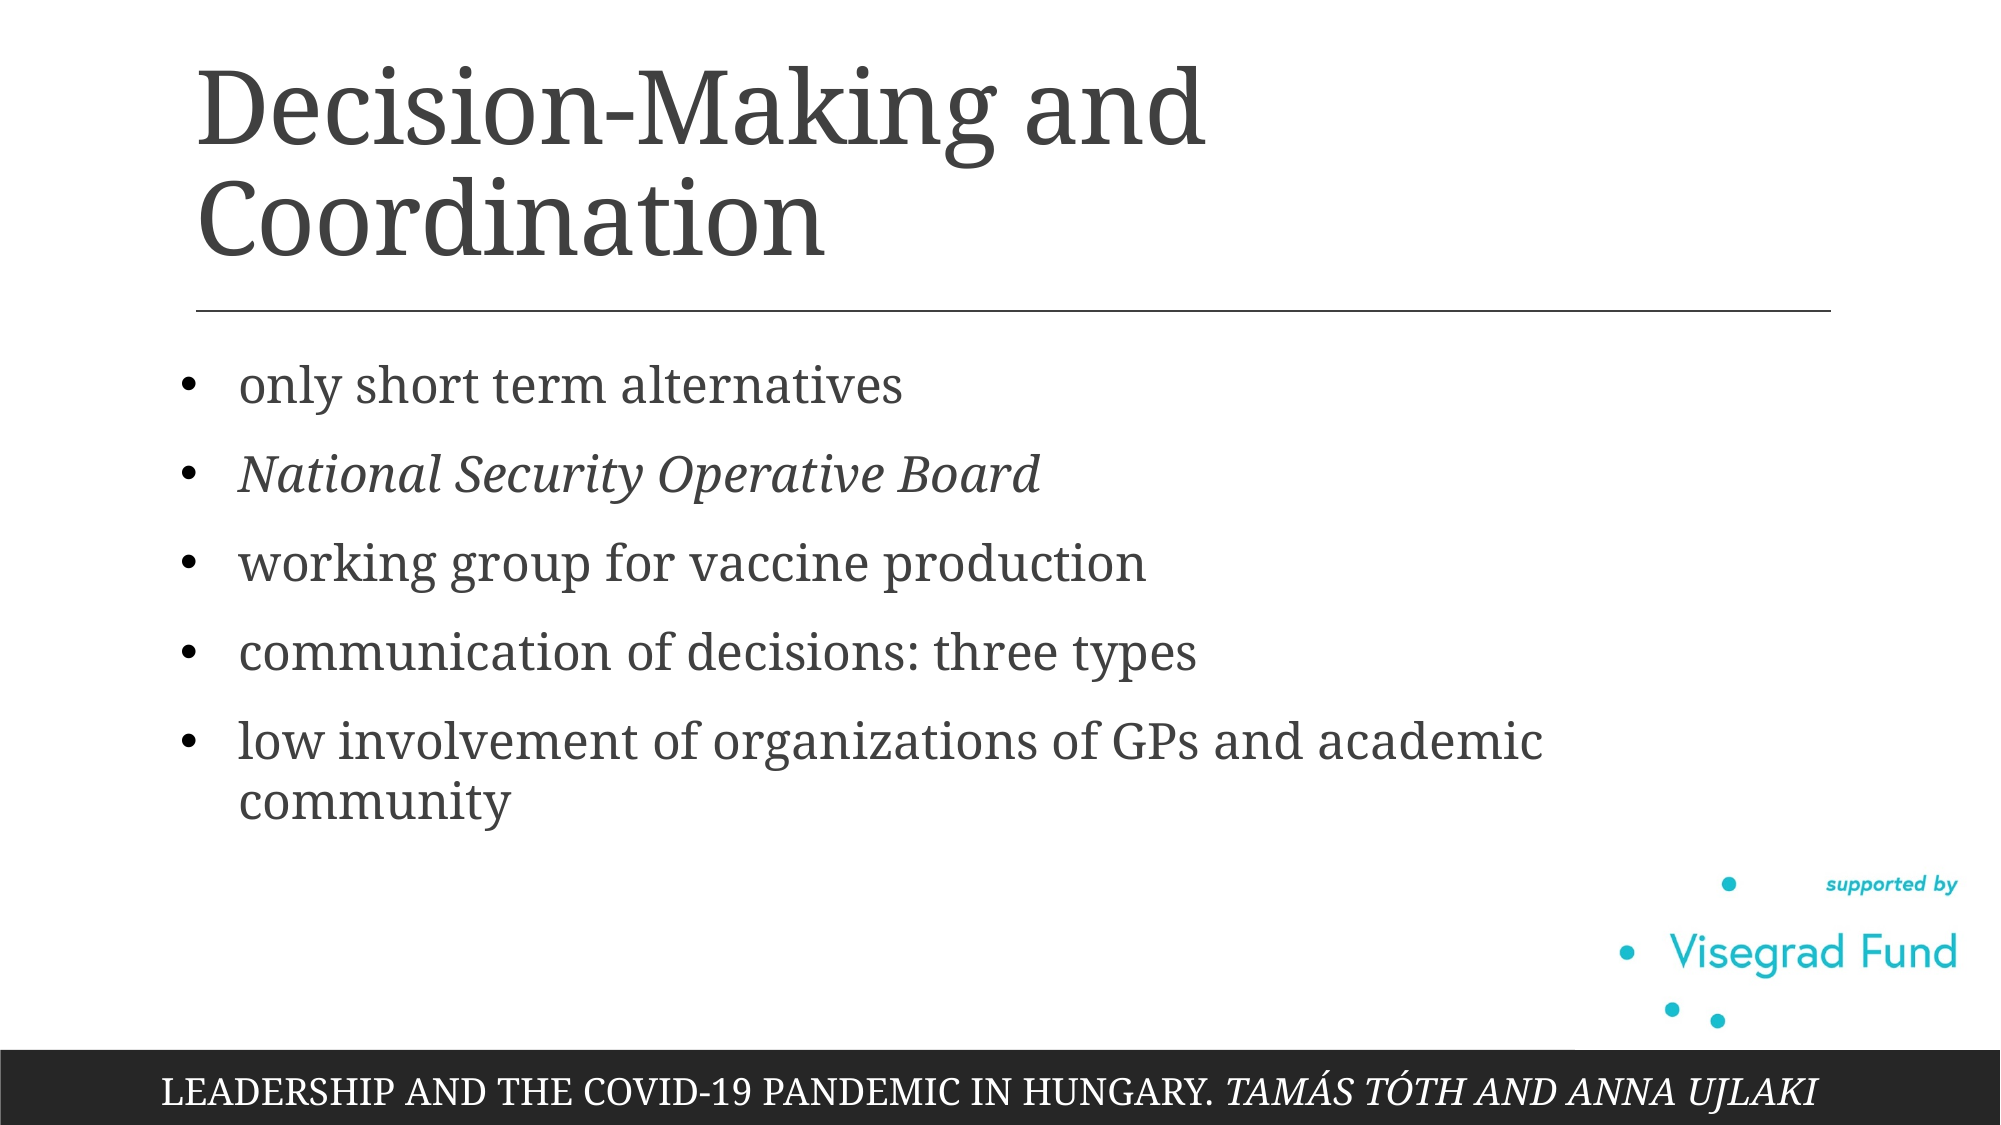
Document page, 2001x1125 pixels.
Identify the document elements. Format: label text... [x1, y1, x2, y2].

text_box LEADERSHIP AND THE COVID-19 PANDEMIC IN HUNGARY. TAMÁS TÓTH AND ANNA UJLAKI [30, 1060, 1949, 1121]
list only short term alternatives National Security Operative Board working group for vaccine production communication of decisions: three types low involvement of organizations of GPs and academic community [180, 345, 1830, 963]
title Decision-Making and Coordination [180, 47, 1830, 285]
picture [1574, 854, 2000, 1051]
